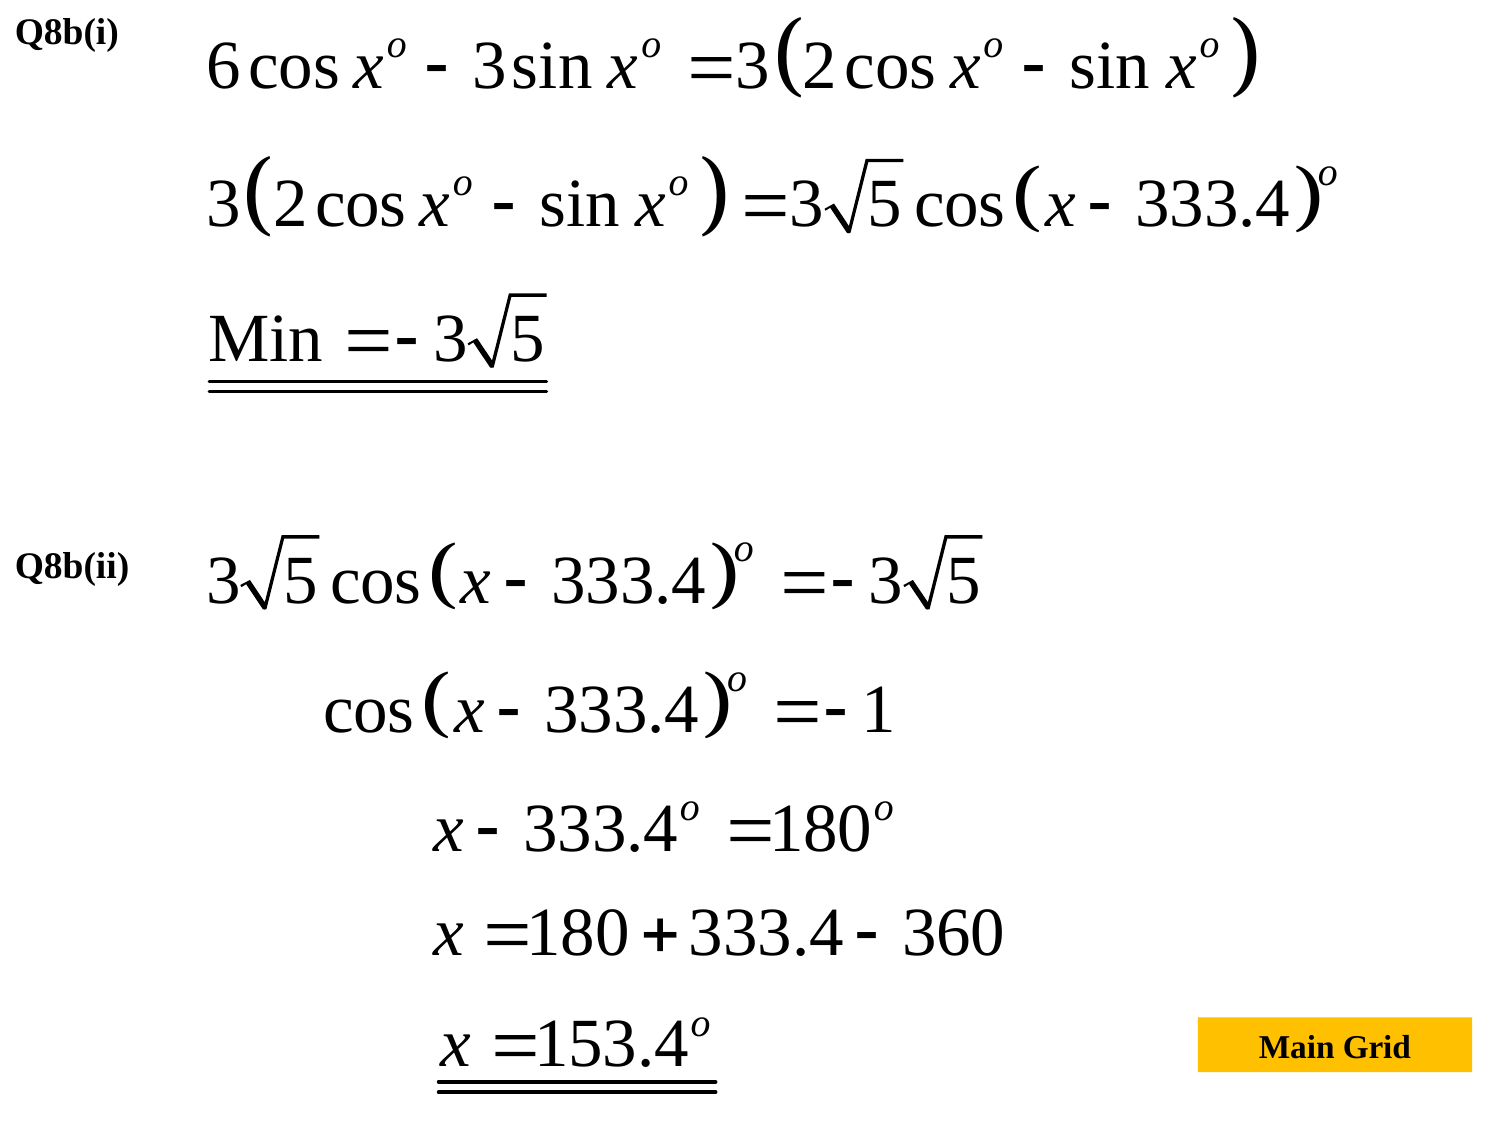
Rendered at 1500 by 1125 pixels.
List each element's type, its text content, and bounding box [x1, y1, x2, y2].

text_box Main Grid [1363, 1017, 1473, 1073]
text_box Q8b(i) [0, 0, 156, 60]
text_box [197, 5, 1359, 1109]
text_box Q8b(ii) [0, 533, 156, 593]
